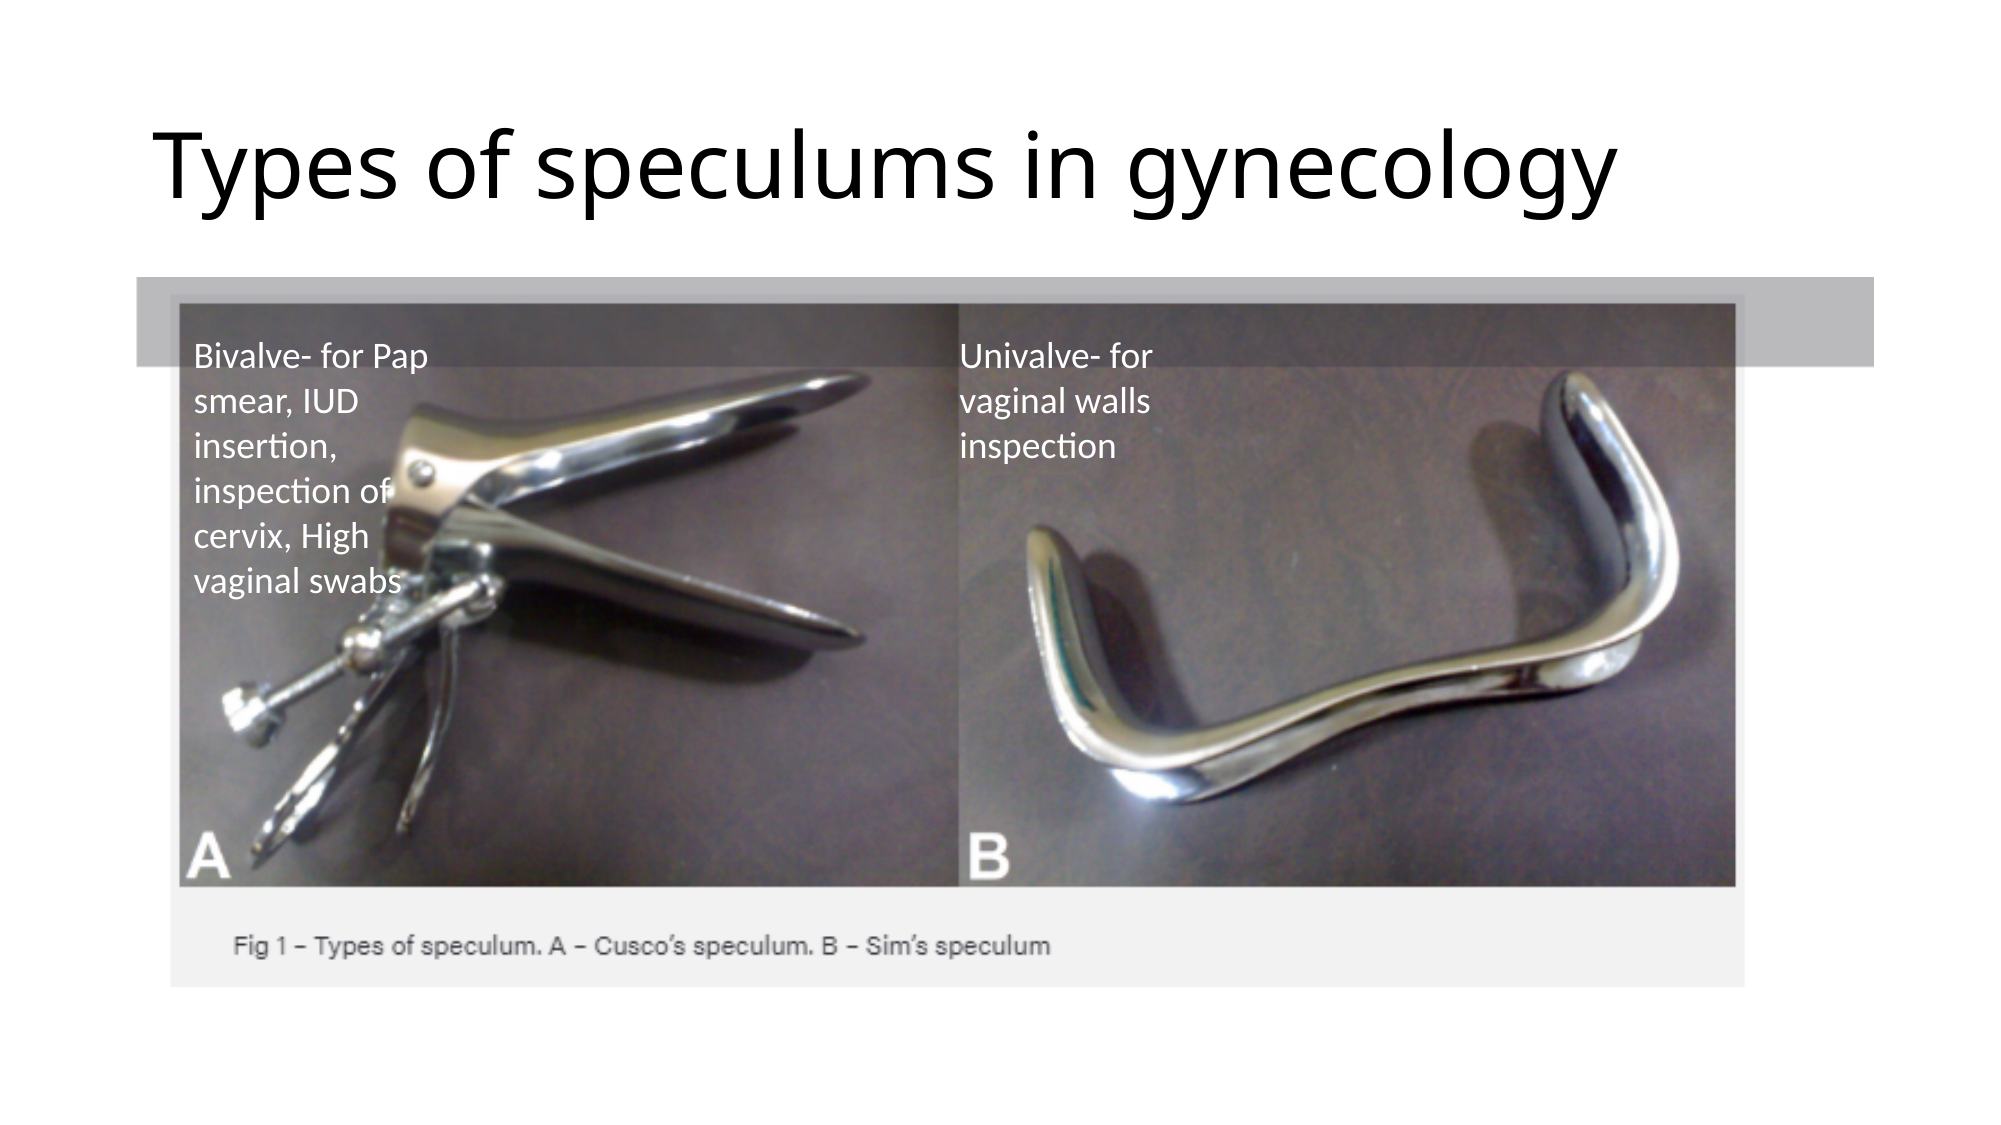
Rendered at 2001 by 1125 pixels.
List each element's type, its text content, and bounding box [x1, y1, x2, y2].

title Types of speculums in gynecology [137, 59, 1863, 277]
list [126, 277, 1874, 987]
